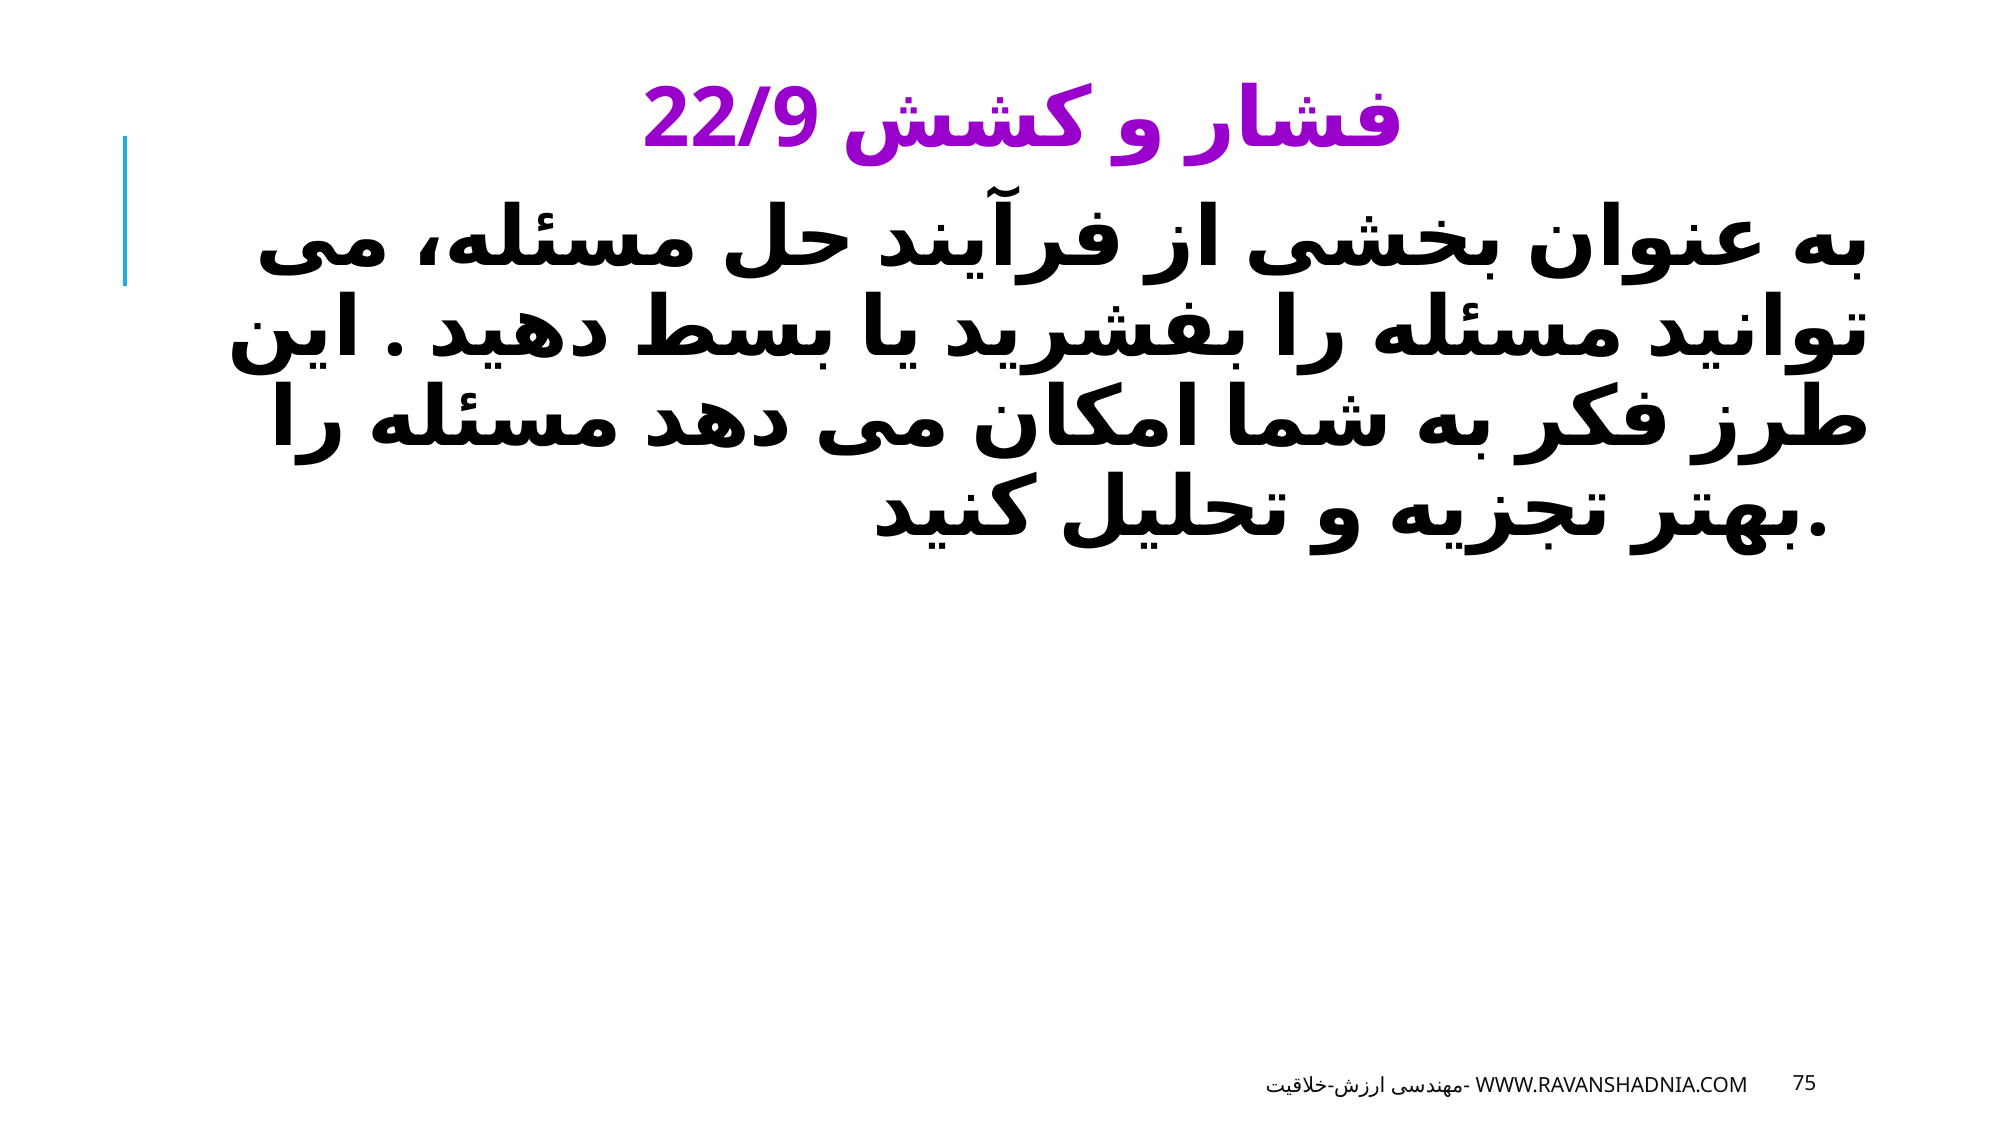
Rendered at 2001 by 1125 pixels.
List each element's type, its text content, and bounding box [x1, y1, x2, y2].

footer مهندسی ارزش-خلاقیت- www.ravanshadnia.com [794, 1061, 1763, 1107]
list 22/9 فشار و كشش به عنوان بخشى از فرآيند حل مسئله، مى توانيد مسئله را بفشريد يا بسط دهيد . اين طرز فكر به شما امكان مى دهد مسئله را بهتر تجزيه و تحليل كنيد. [168, 67, 1881, 1035]
slide_number 75 [1777, 1061, 1938, 1107]
